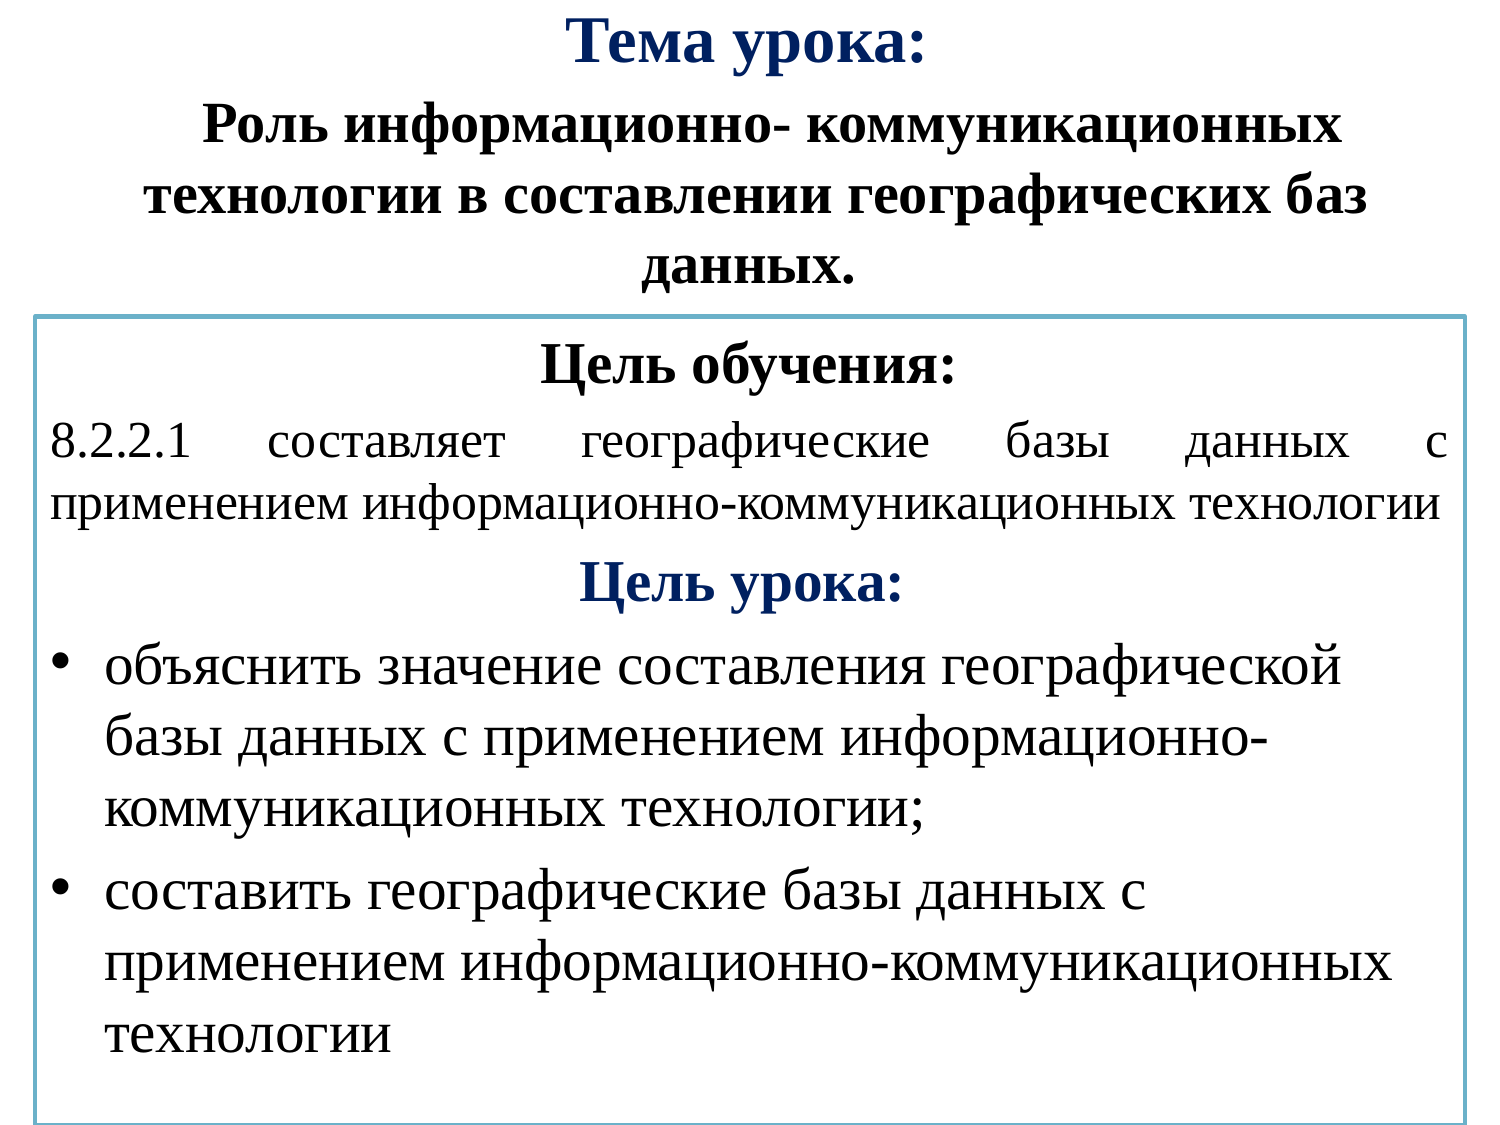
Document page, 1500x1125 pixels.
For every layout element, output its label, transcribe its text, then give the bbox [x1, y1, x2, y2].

list Цель обучения: 8.2.2.1 составляет географические базы данных с применением информационно-коммуникационных технологии Цель урока: объяснить значение составления географической базы данных с применением информационно-коммуникационных технологии; составить географические базы данных с применением информационно-коммуникационных технологии [33, 314, 1467, 1125]
title Тема урока: Роль информационно- коммуникационных технологии в составлении географических баз данных. [29, 45, 1483, 247]
